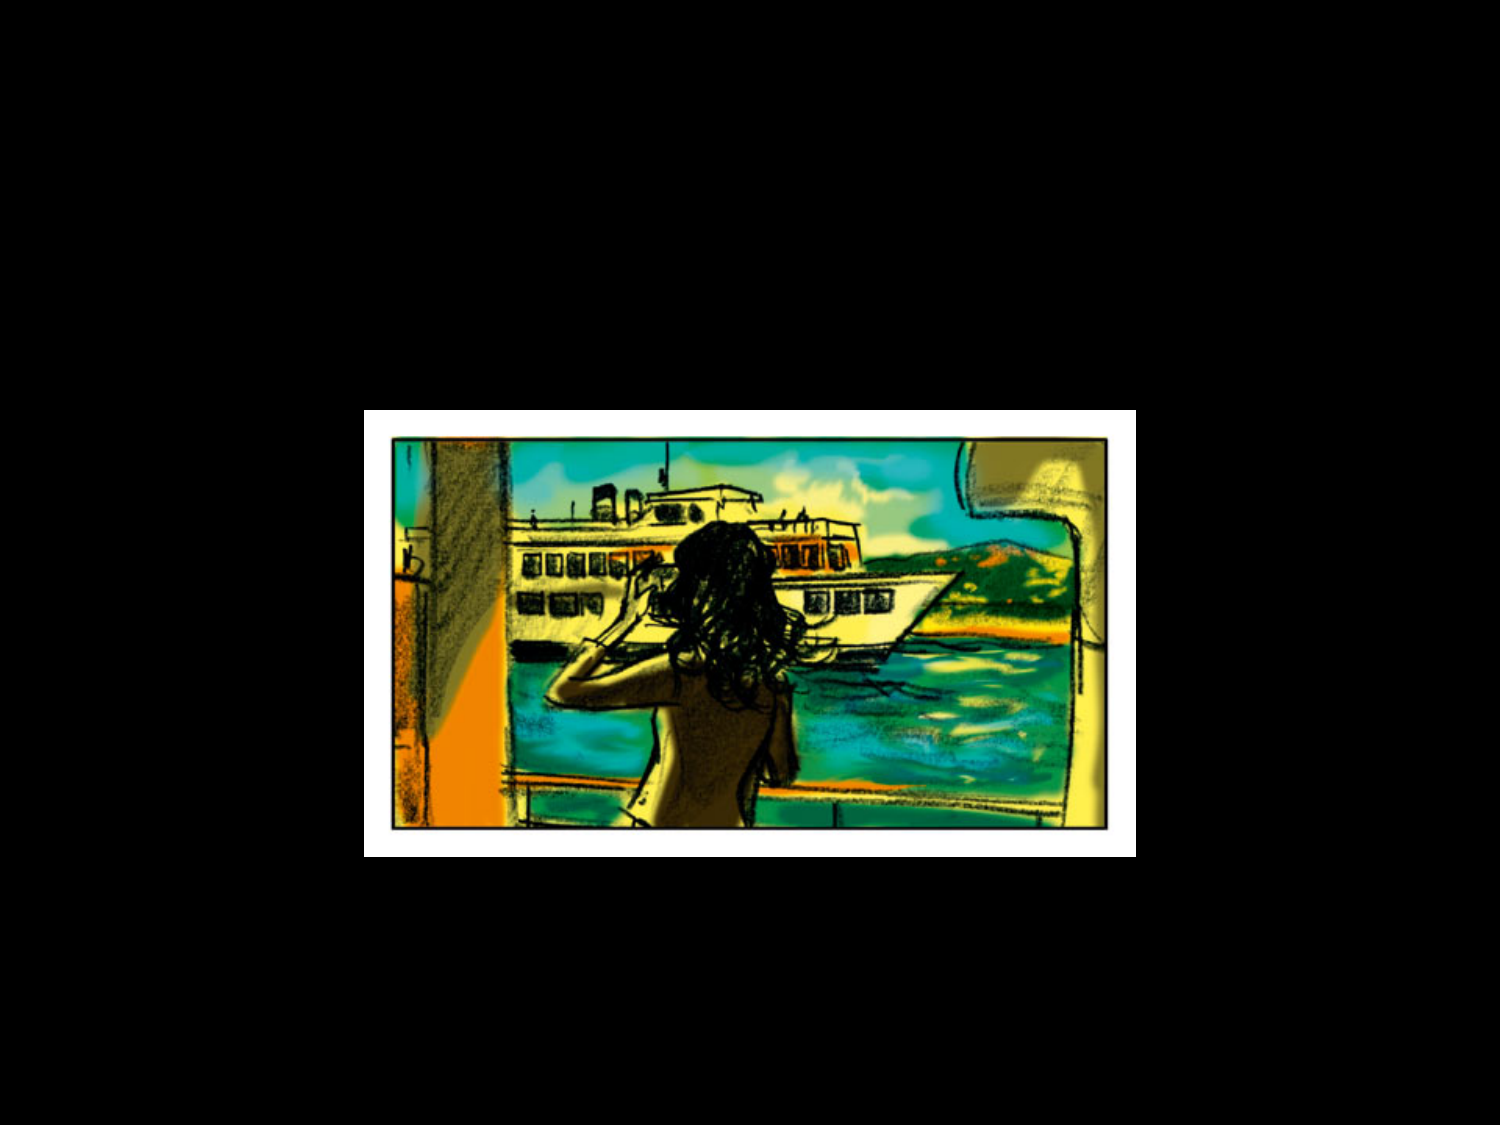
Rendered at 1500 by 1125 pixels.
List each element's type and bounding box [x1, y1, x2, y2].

list [363, 409, 1137, 858]
